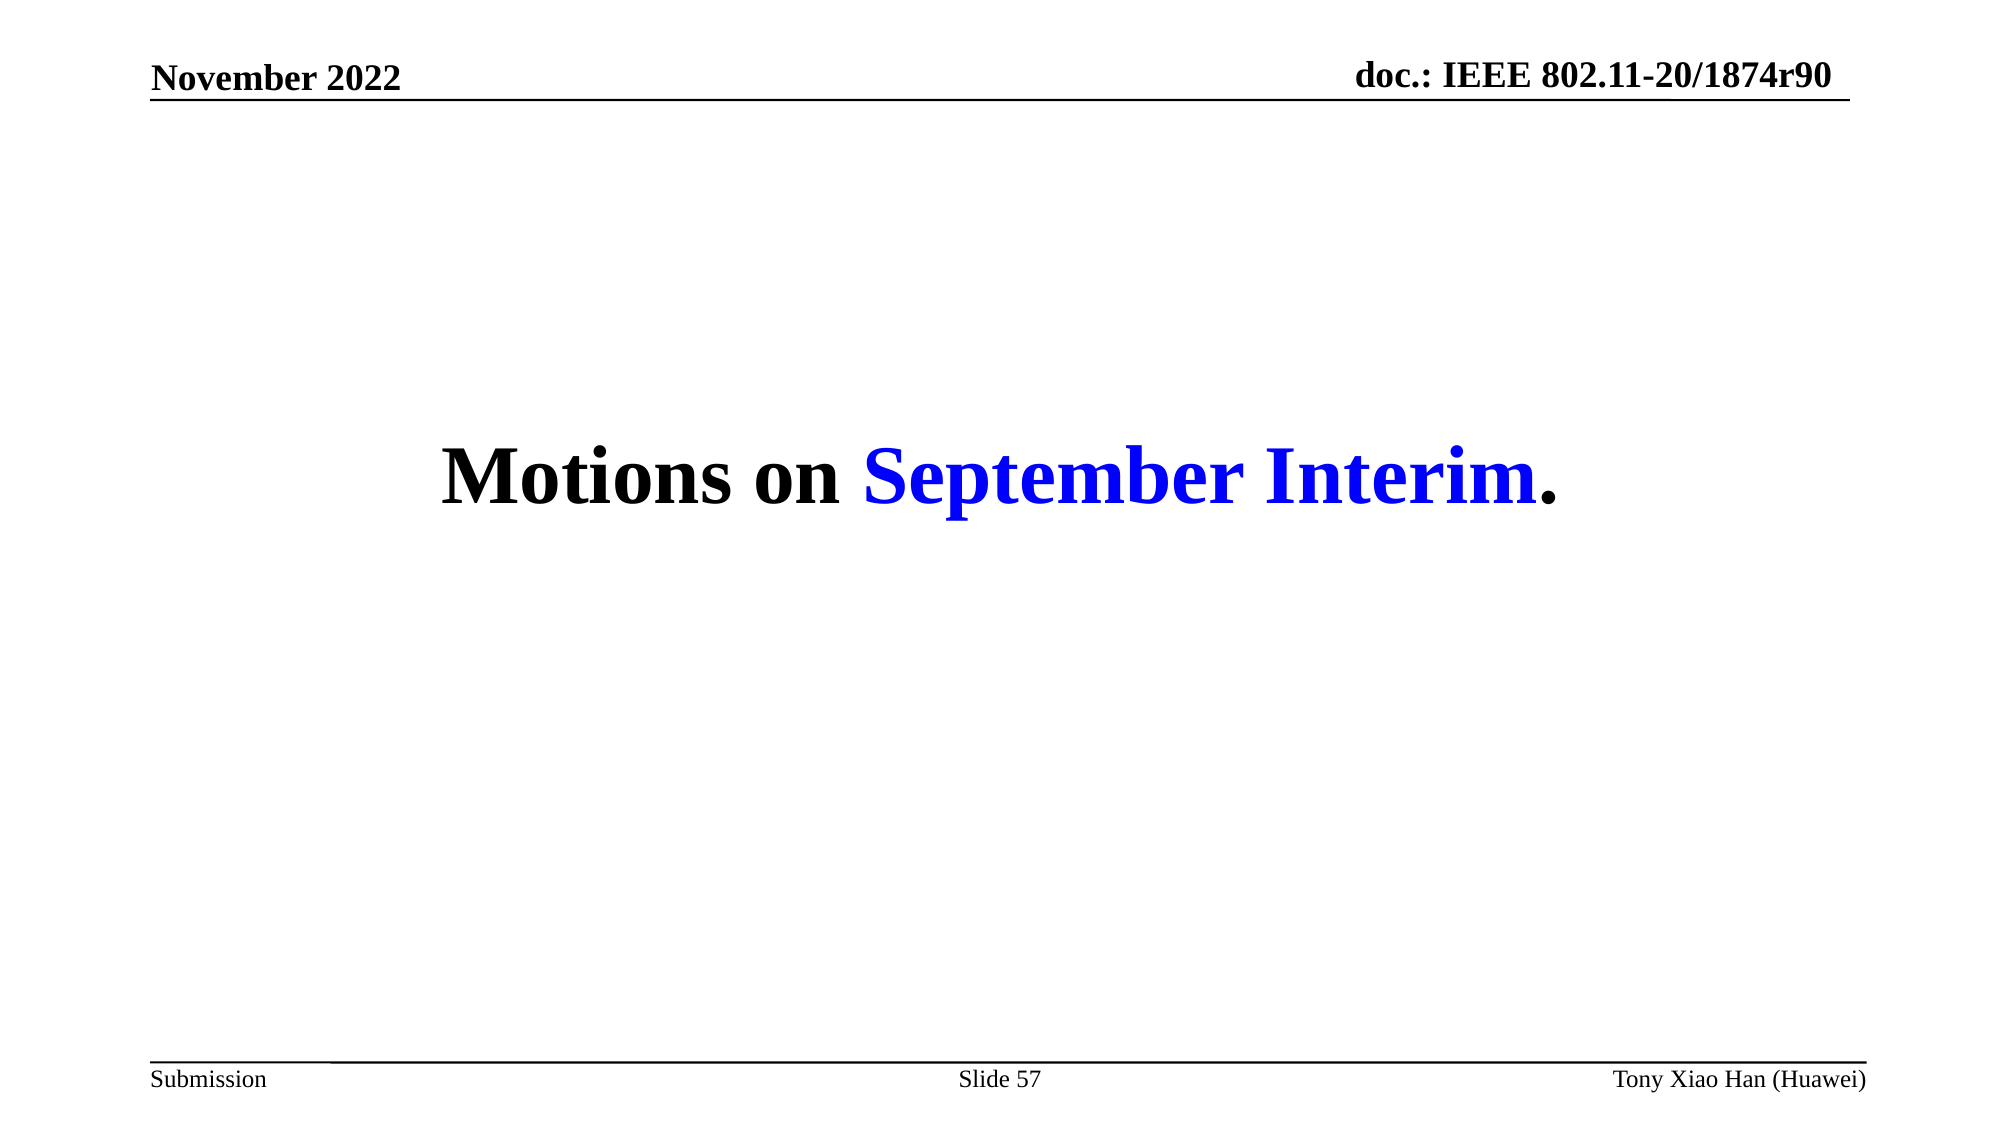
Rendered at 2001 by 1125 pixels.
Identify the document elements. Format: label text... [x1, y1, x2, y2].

text_box Motions on September Interim. [362, 412, 1638, 950]
